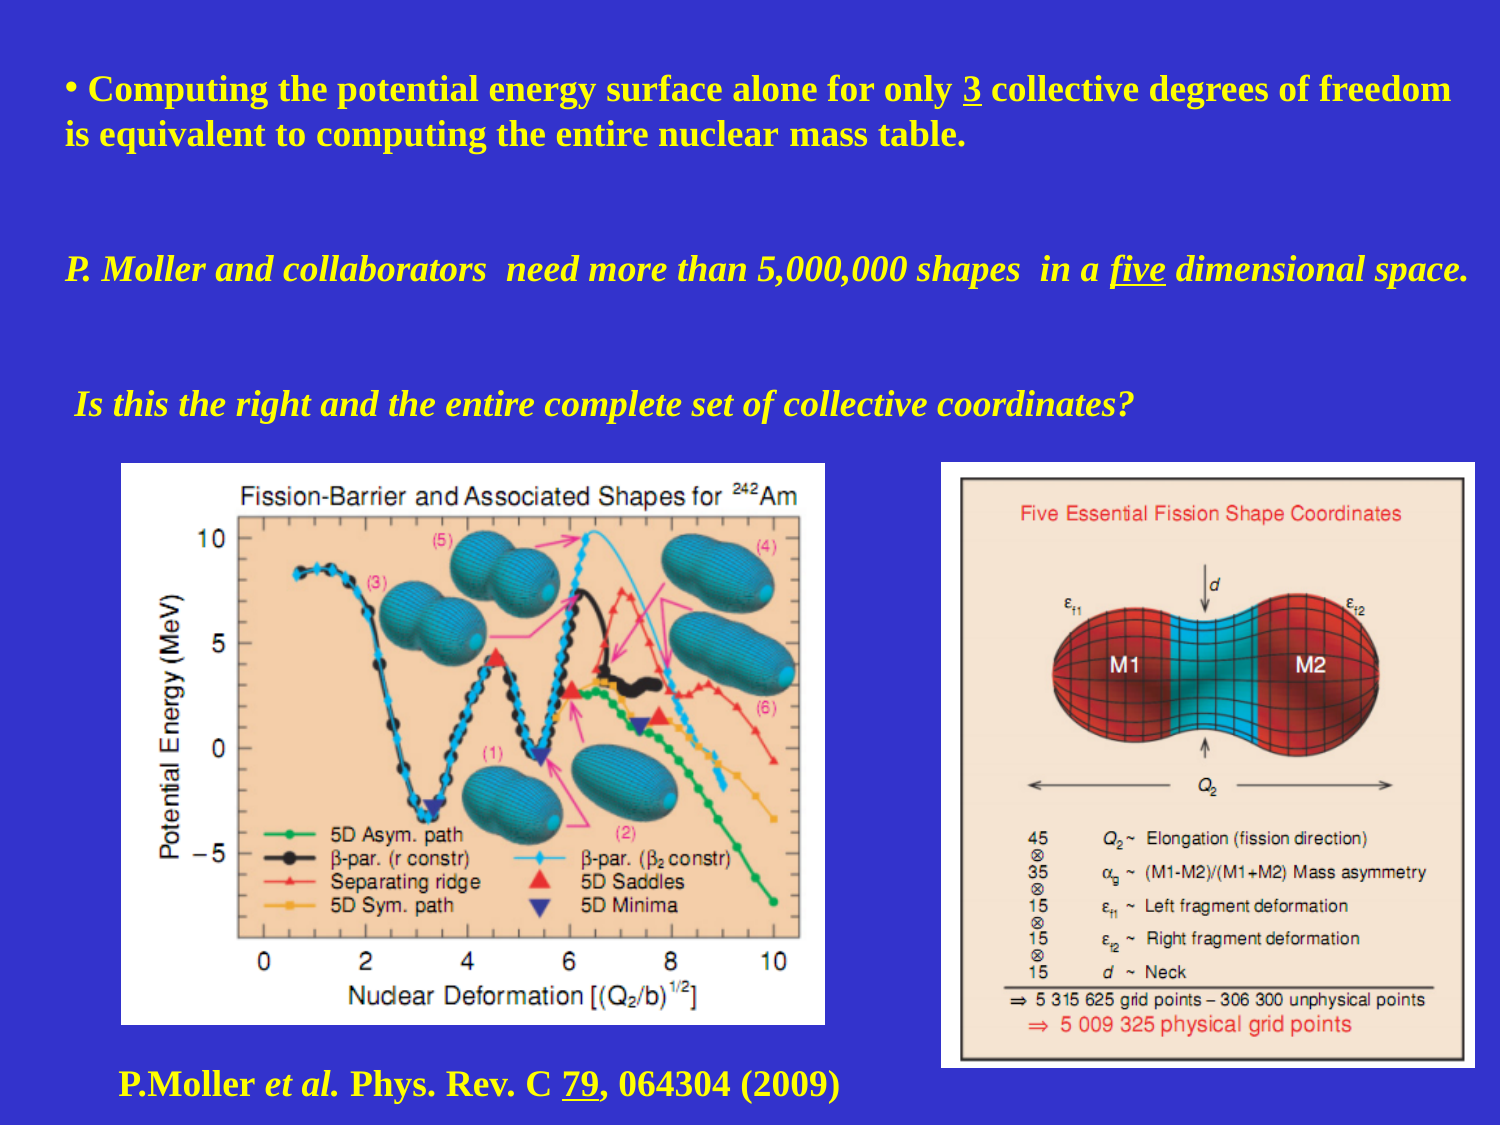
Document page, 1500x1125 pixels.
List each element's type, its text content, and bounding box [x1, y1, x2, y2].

picture [121, 463, 826, 1026]
picture [941, 462, 1476, 1068]
text_box P.Moller et al. Phys. Rev. C 79, 064304 (2009) [103, 1051, 856, 1112]
text_box Computing the potential energy surface alone for only 3 collective degrees of freedom is equivalent to computing the entire nuclear mass table. P. Moller and collaborators need more than 5,000,000 shapes in a five dimensional space. Is this the right and the entire complete set of collective coordinates? [50, 56, 1500, 432]
